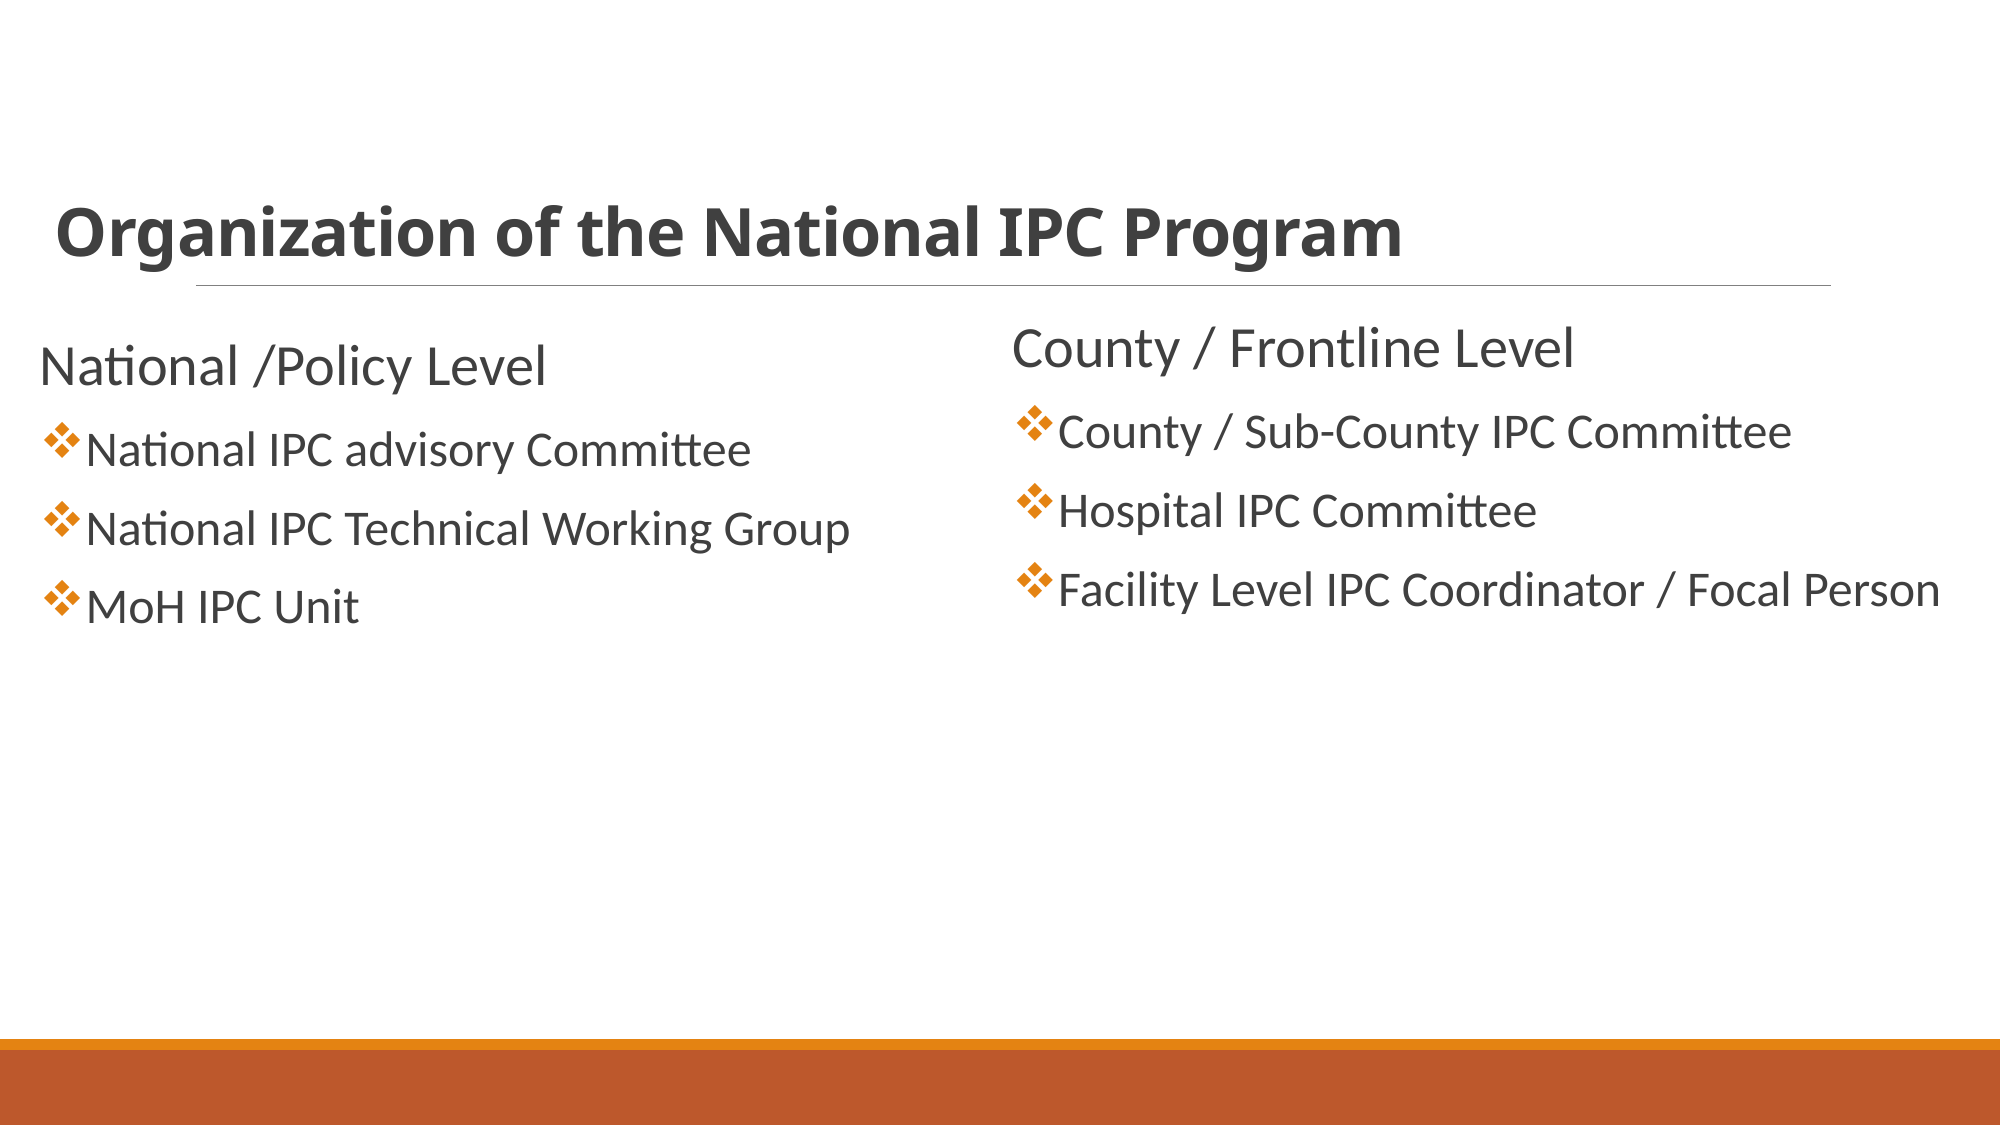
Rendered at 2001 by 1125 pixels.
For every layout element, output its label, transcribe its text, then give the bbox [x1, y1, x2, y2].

title Organization of the National IPC Program [39, 59, 1863, 278]
list County / Frontline Level County / Sub-County IPC Committee Hospital IPC Committee Facility Level IPC Coordinator / Focal Person [1012, 309, 1971, 1066]
list National /Policy Level National IPC advisory Committee National IPC Technical Working Group MoH IPC Unit [39, 327, 988, 1077]
